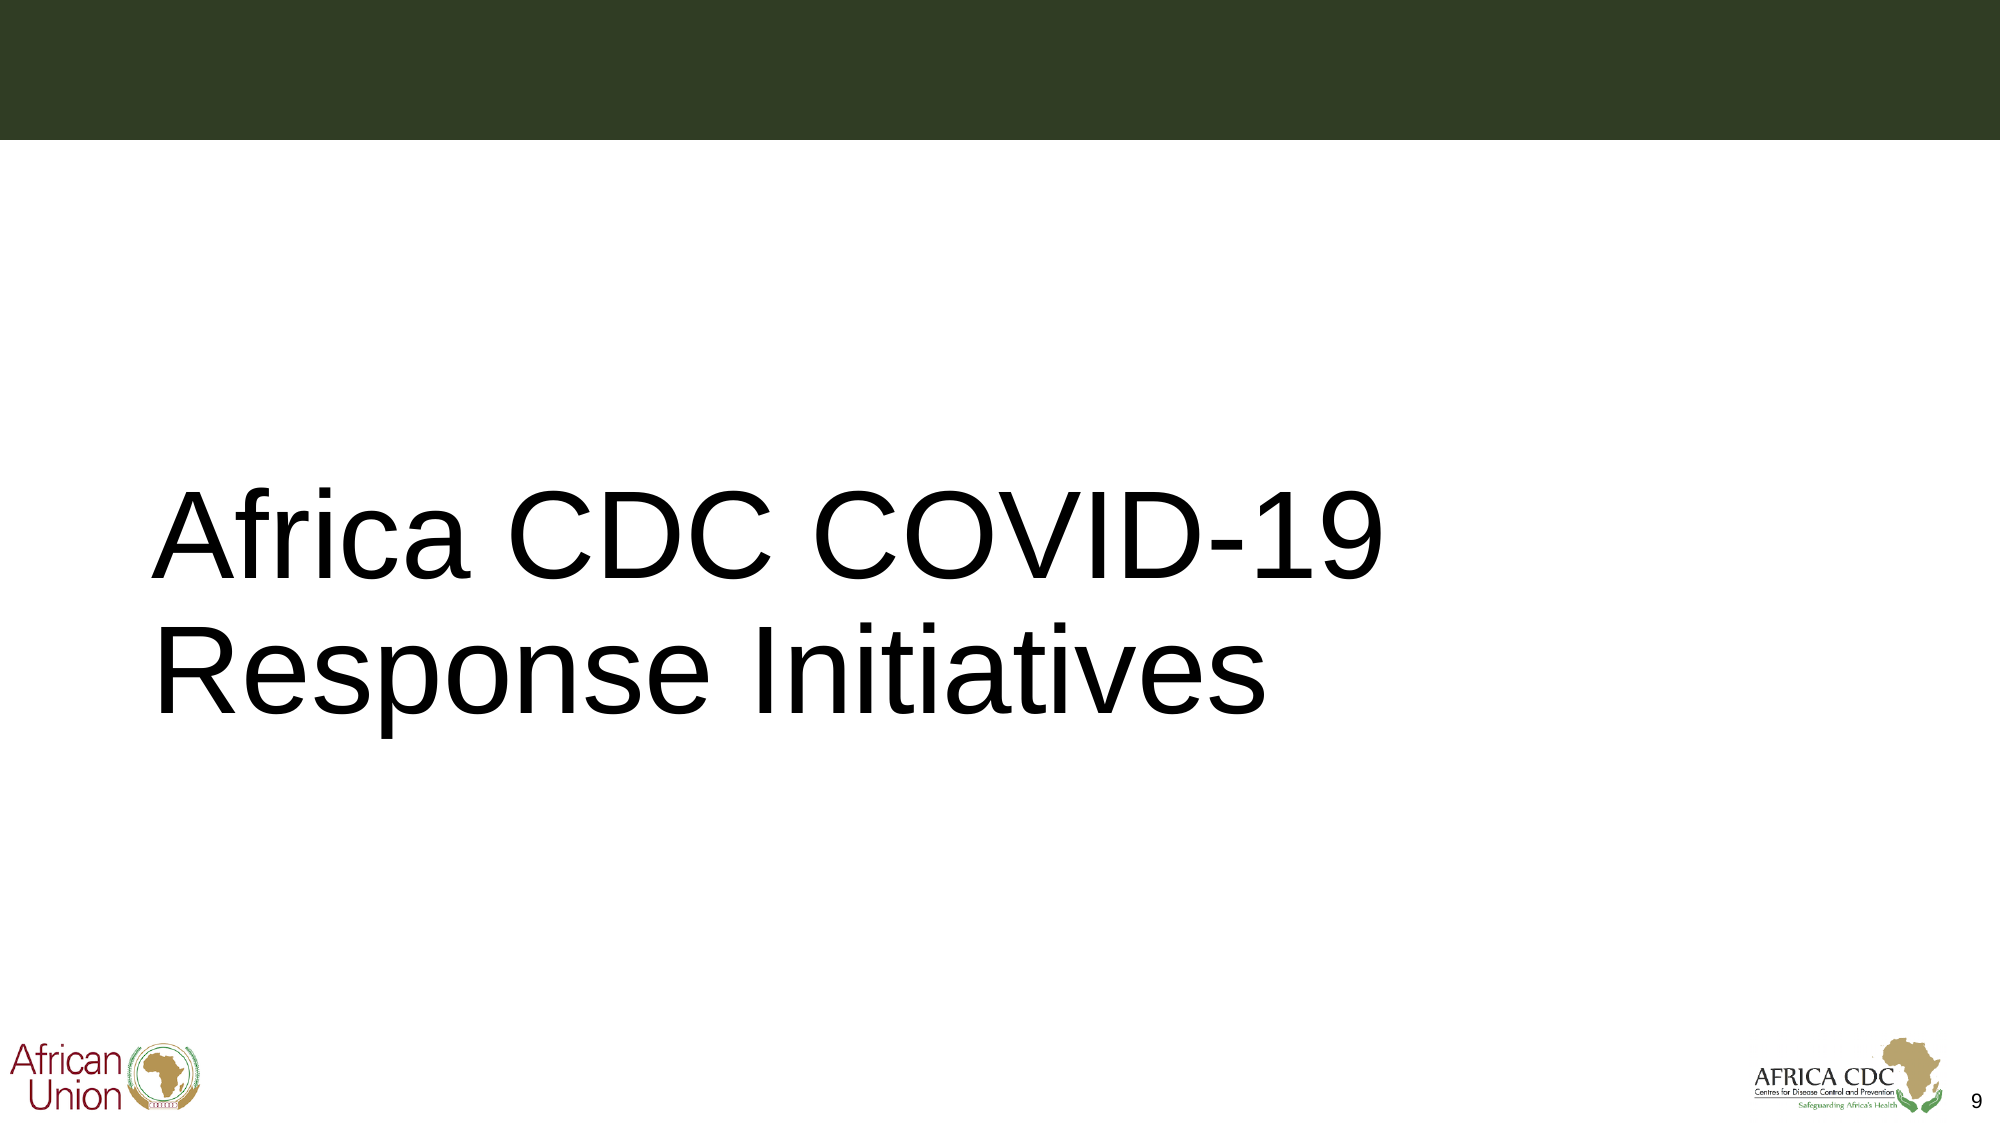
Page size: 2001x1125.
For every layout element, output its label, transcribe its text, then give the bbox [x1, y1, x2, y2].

picture [1747, 1029, 1949, 1123]
picture [4, 1034, 207, 1120]
title Africa CDC COVID-19 Response Initiatives [136, 280, 1862, 749]
